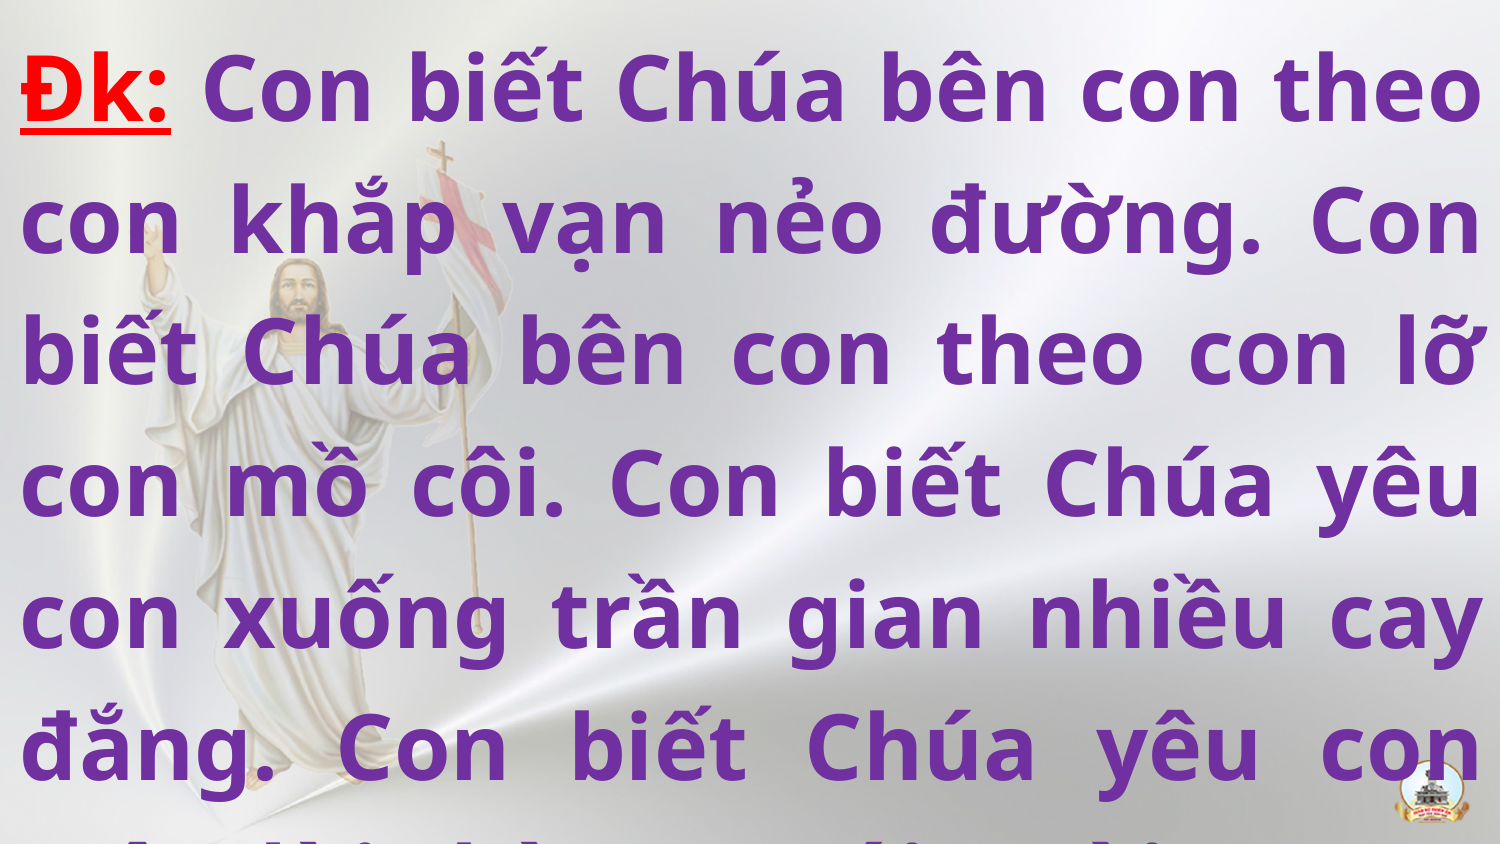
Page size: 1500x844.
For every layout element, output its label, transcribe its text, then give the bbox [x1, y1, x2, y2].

list Đk: Con biết Chúa bên con theo con khắp vạn nẻo đường. Con biết Chúa bên con theo con lỡ con mồ côi. Con biết Chúa yêu con xuống trần gian nhiều cay đắng. Con biết Chúa yêu con một đời chờ con với Ngài. [0, 0, 1500, 844]
